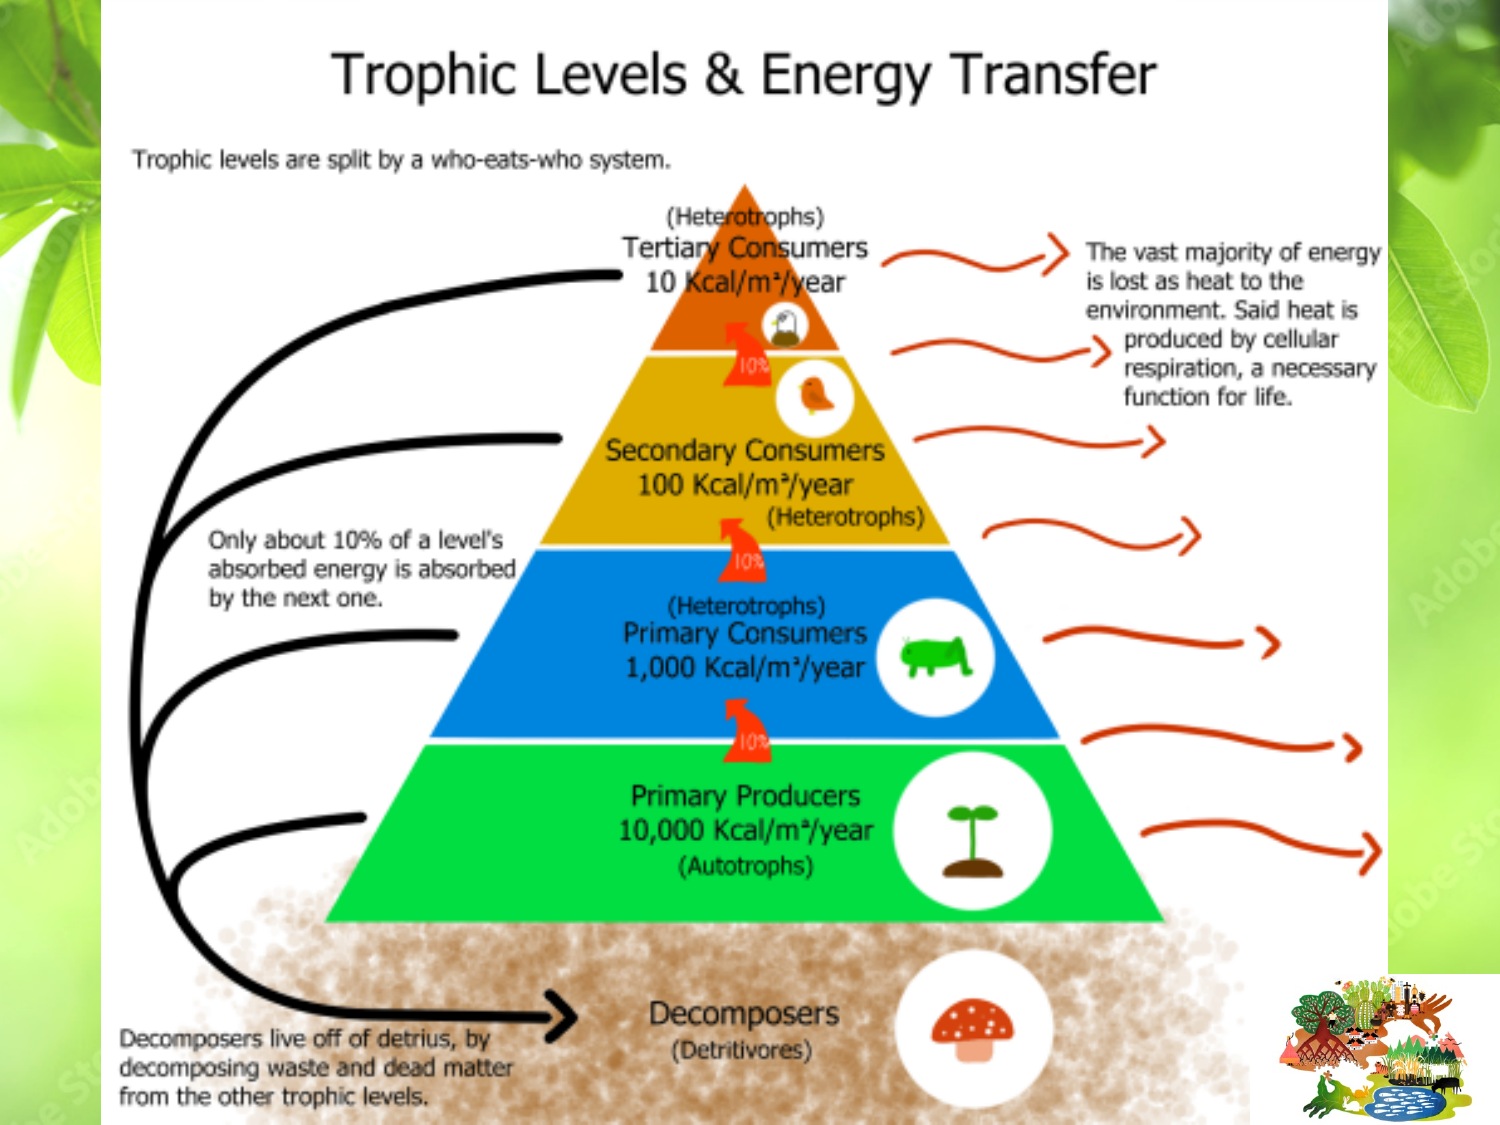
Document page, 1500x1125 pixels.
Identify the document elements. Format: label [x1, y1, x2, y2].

list [101, 0, 1388, 1125]
picture [0, 0, 101, 1125]
picture [1249, 0, 1500, 1125]
